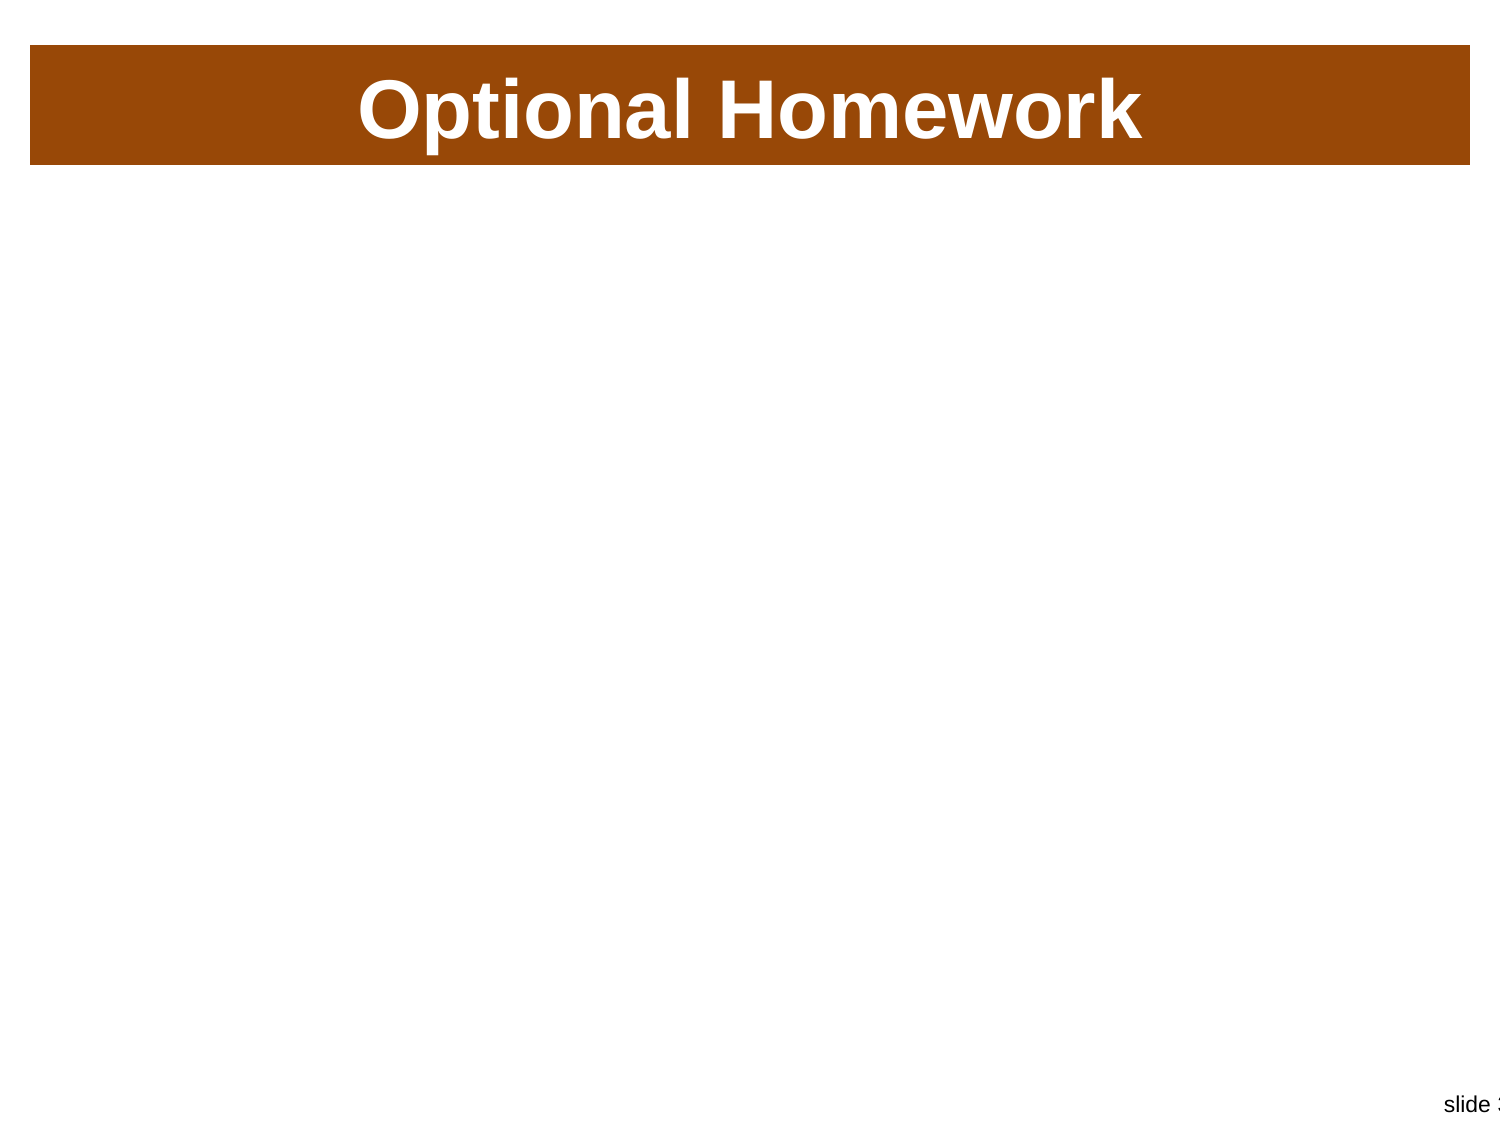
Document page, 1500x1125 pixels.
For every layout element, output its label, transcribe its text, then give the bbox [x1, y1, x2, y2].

title Optional Homework [30, 45, 1470, 165]
